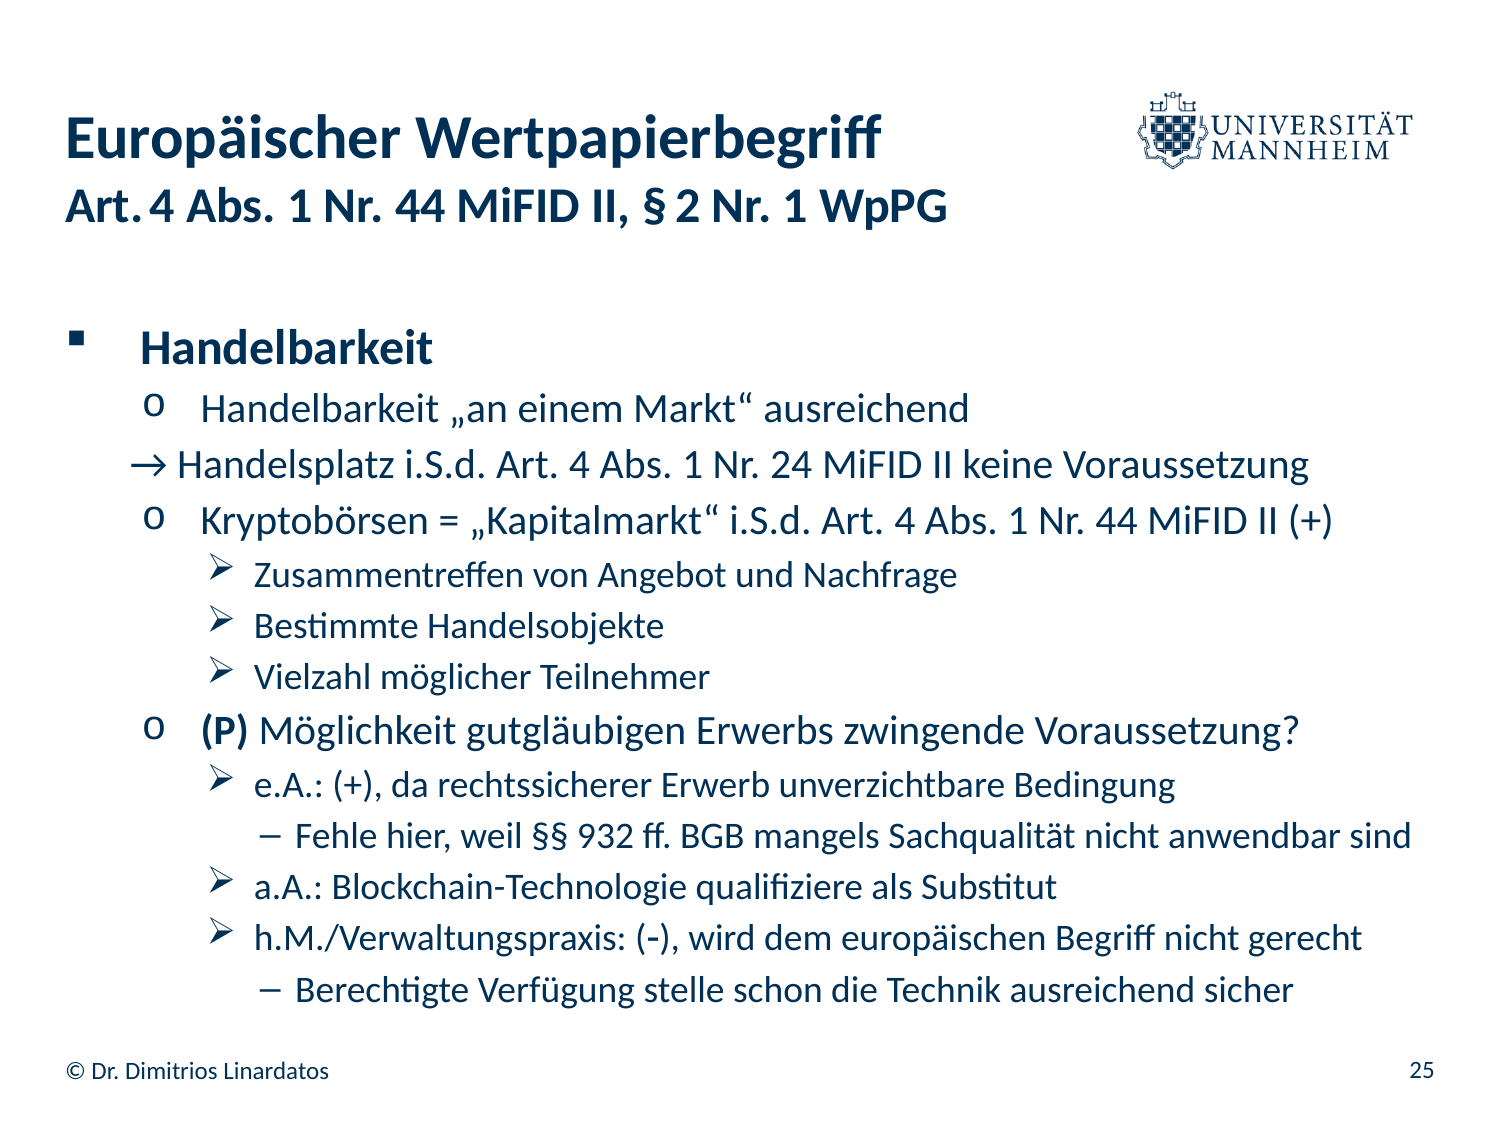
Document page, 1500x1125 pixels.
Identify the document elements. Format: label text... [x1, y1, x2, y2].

list Handelbarkeit Handelbarkeit „an einem Markt“ ausreichend → Handelsplatz i.S.d. Art. 4 Abs. 1 Nr. 24 MiFID II keine Voraussetzung Kryptobörsen = „Kapitalmarkt“ i.S.d. Art. 4 Abs. 1 Nr. 44 MiFID II (+) Zusammentreffen von Angebot und Nachfrage Bestimmte Handelsobjekte Vielzahl möglicher Teilnehmer (P) Möglichkeit gutgläubigen Erwerbs zwingende Voraussetzung? e.A.: (+), da rechtssicherer Erwerb unverzichtbare Bedingung Fehle hier, weil §§ 932 ff. BGB mangels Sachqualität nicht anwendbar sind a.A.: Blockchain-Technologie qualifiziere als Substitut h.M./Verwaltungspraxis: (), wird dem europäischen Begriff nicht gerecht Berechtigte Verfügung stelle schon die Technik ausreichend sicher [64, 314, 1436, 1035]
picture [1095, 58, 1454, 211]
title Europäischer Wertpapierbegriff [64, 95, 1011, 172]
slide_number 25 [1261, 1053, 1435, 1083]
slide_number © Dr. Dimitrios Linardatos [64, 1054, 415, 1084]
subtitle Art. 4 Abs. 1 Nr. 44 MiFID II, § 2 Nr. 1 WpPG [64, 172, 1011, 238]
